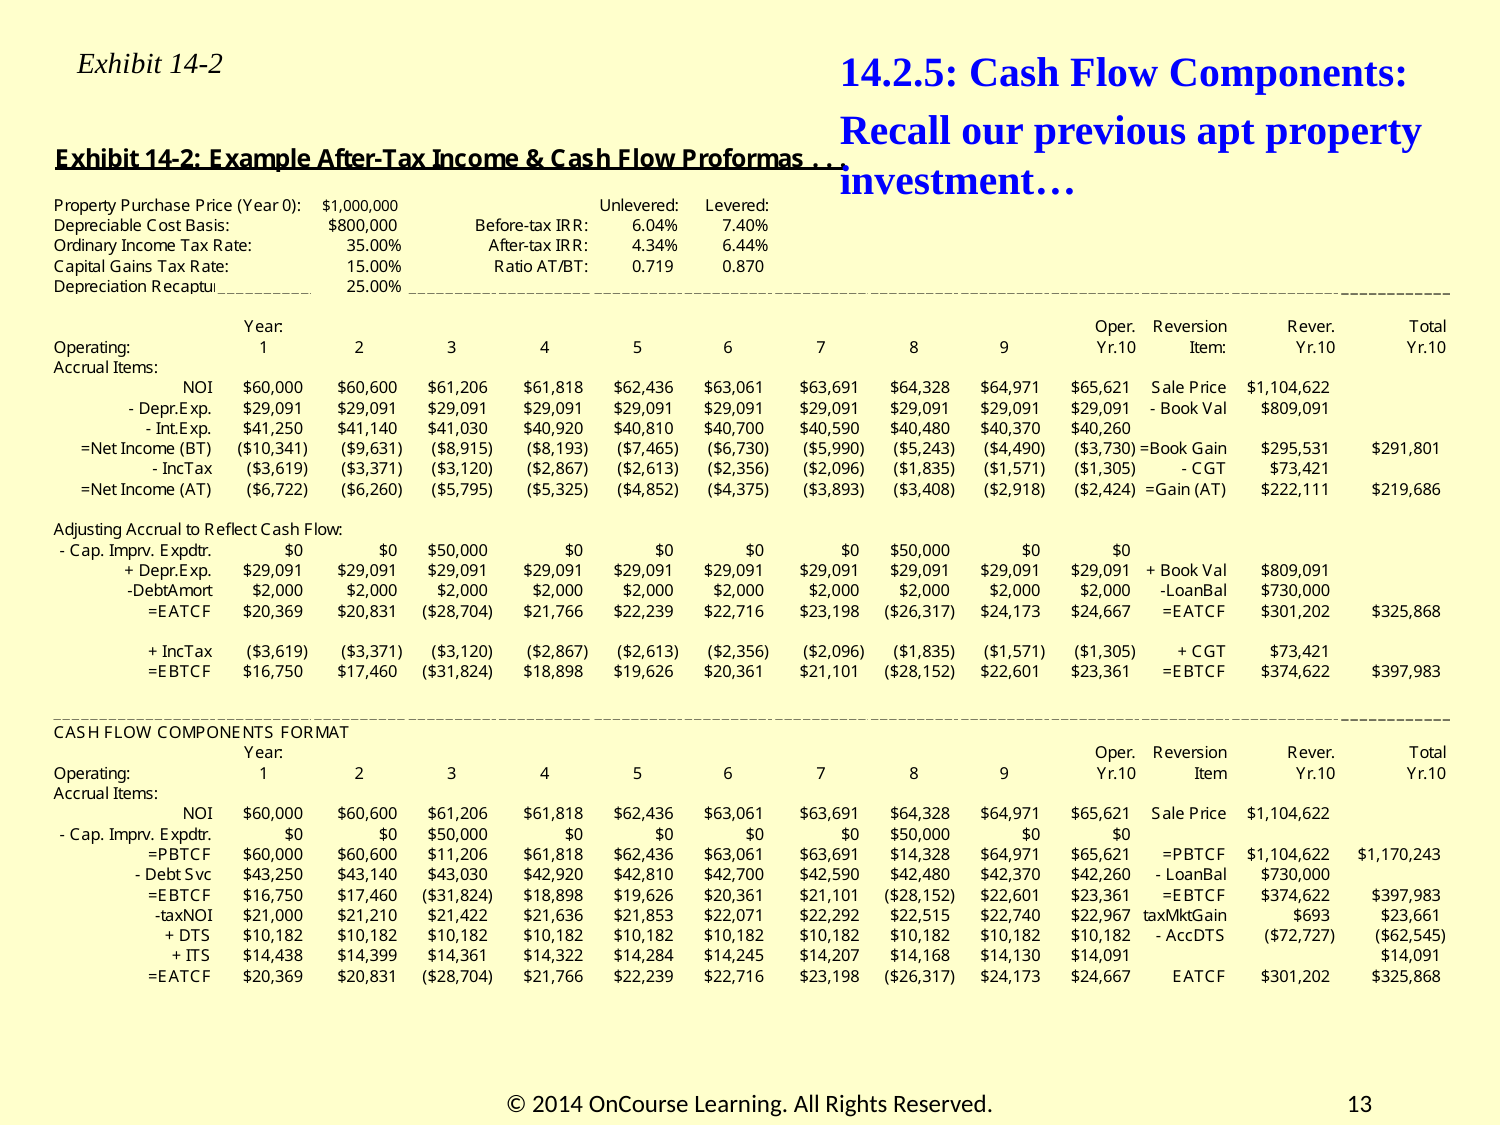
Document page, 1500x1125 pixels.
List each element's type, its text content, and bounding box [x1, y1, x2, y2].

picture [49, 140, 1451, 985]
text_box 14.2.5: Cash Flow Components: Recall our previous apt property investment… [825, 37, 1463, 211]
footer © 2014 OnCourse Learning. All Rights Reserved. [450, 1050, 1050, 1125]
slide_number 13 [1074, 1050, 1388, 1125]
text_box Exhibit 14-2 [62, 37, 800, 88]
